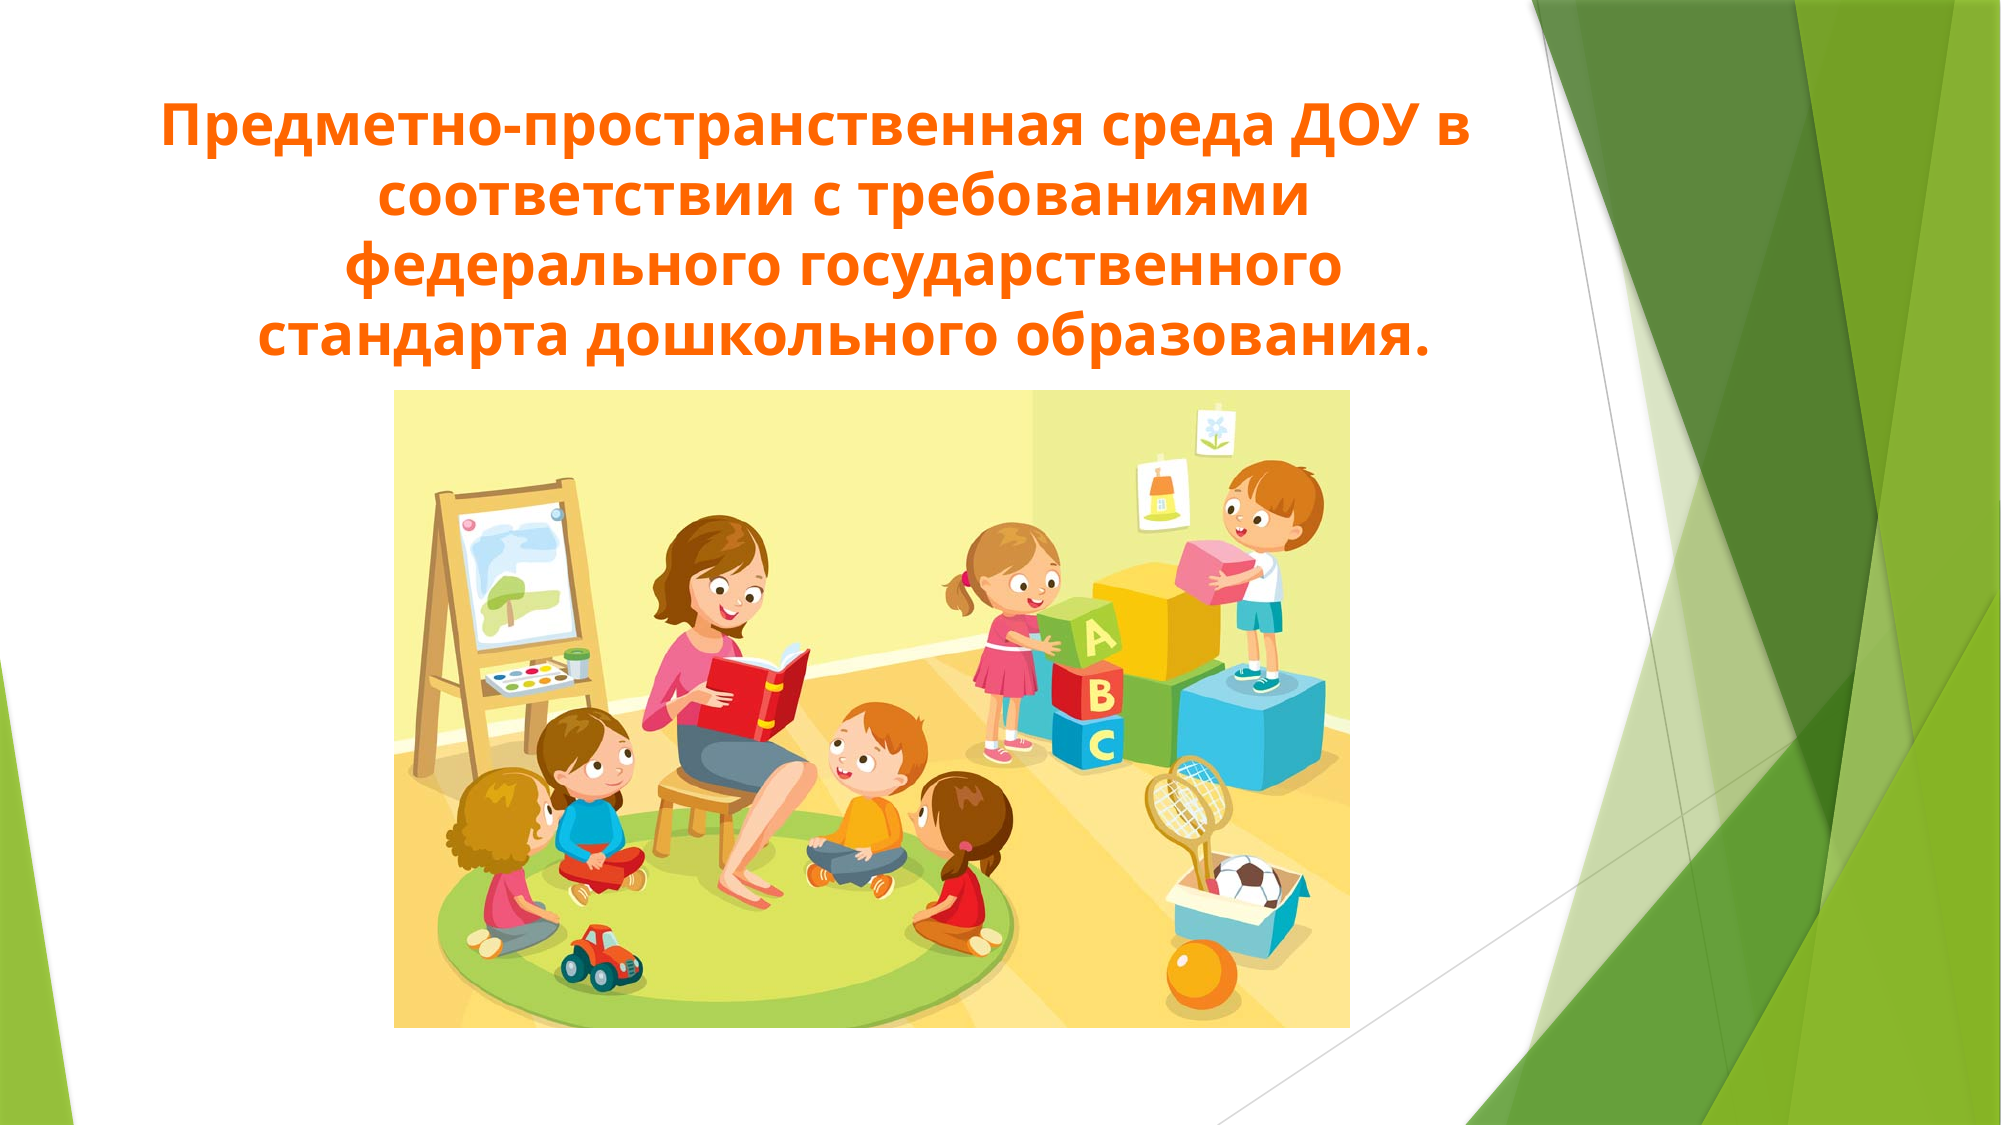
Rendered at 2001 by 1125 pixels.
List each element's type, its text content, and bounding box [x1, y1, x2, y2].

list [394, 390, 1350, 1029]
title Предметно-пространственная среда ДОУ в соответствии с требованиями федерального государственного стандарта дошкольного образования. [110, 79, 1522, 951]
